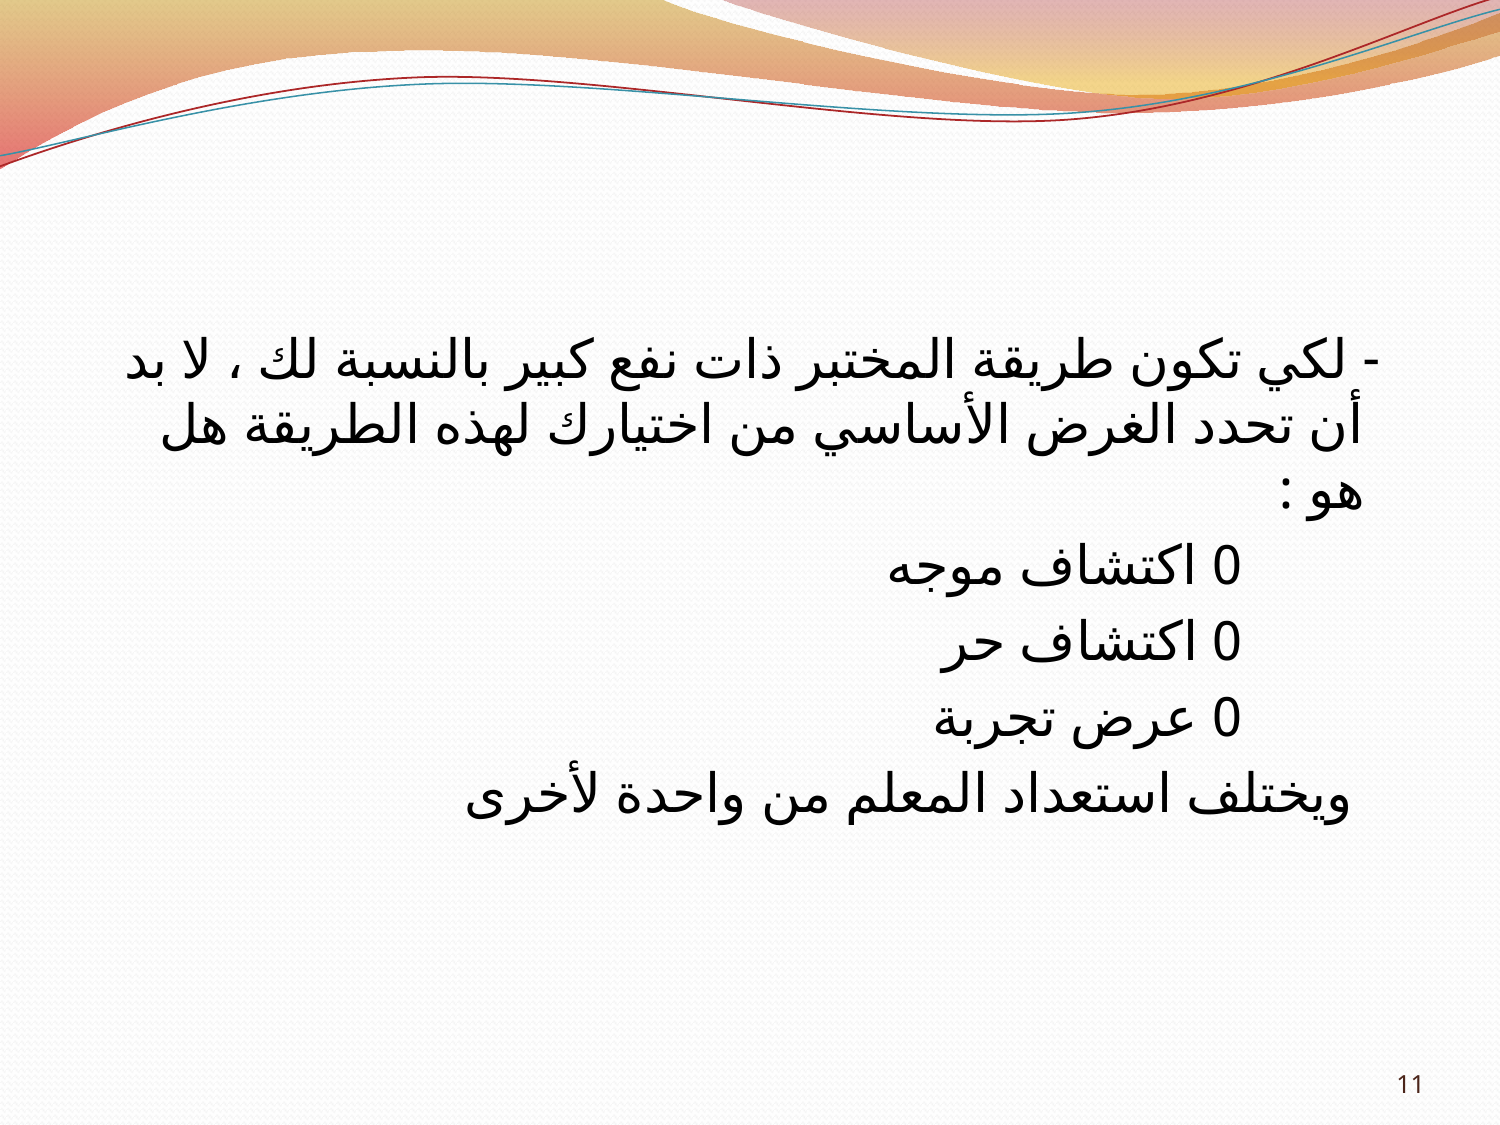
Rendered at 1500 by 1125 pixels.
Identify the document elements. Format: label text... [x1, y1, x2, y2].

slide_number 11 [1299, 1042, 1425, 1103]
list - لكي تكون طريقة المختبر ذات نفع كبير بالنسبة لك ، لا بد أن تحدد الغرض الأساسي من اختيارك لهذه الطريقة هل هو : 0 اكتشاف موجه 0 اكتشاف حر 0 عرض تجربة ويختلف استعداد المعلم من واحدة لأخرى [75, 317, 1425, 1038]
